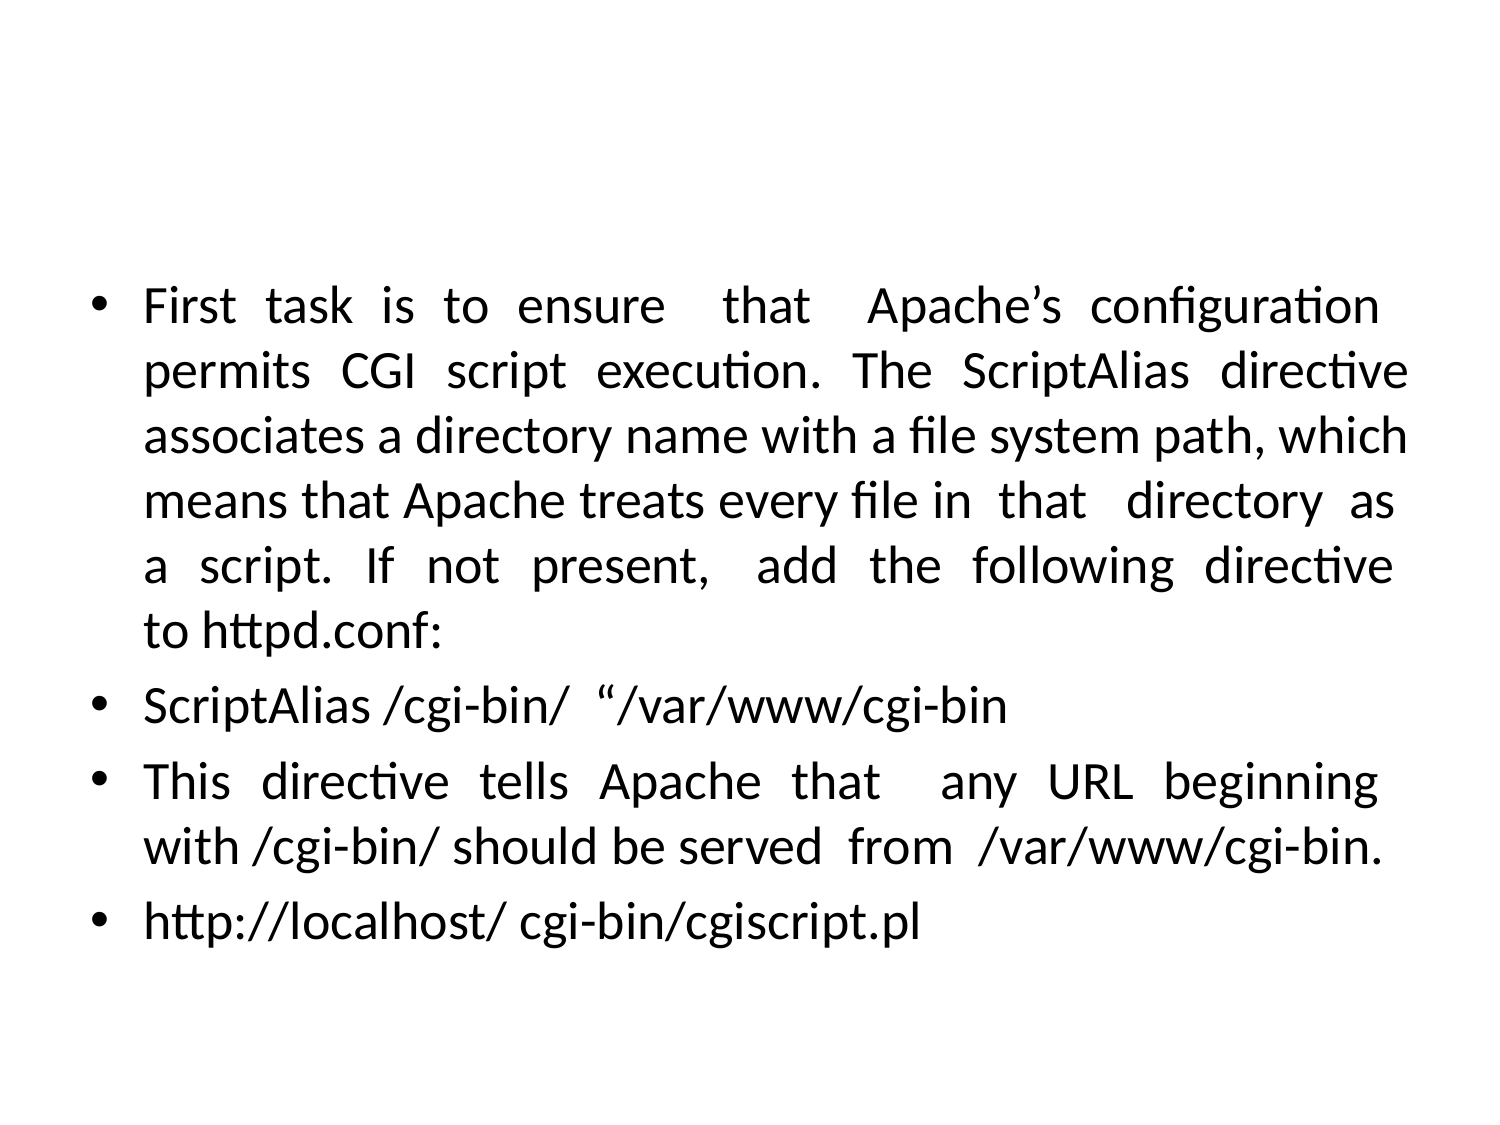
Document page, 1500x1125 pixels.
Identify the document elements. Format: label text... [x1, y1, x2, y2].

list First task is to ensure that Apache’s configuration permits CGI script execution. The ScriptAlias directive associates a directory name with a file system path, which means that Apache treats every file in that directory as a script. If not present, add the following directive to httpd.conf: ScriptAlias /cgi-bin/ “/var/www/cgi-bin This directive tells Apache that any URL beginning with /cgi-bin/ should be served from /var/www/cgi-bin. http://localhost/ cgi-bin/cgiscript.pl [75, 262, 1425, 1005]
